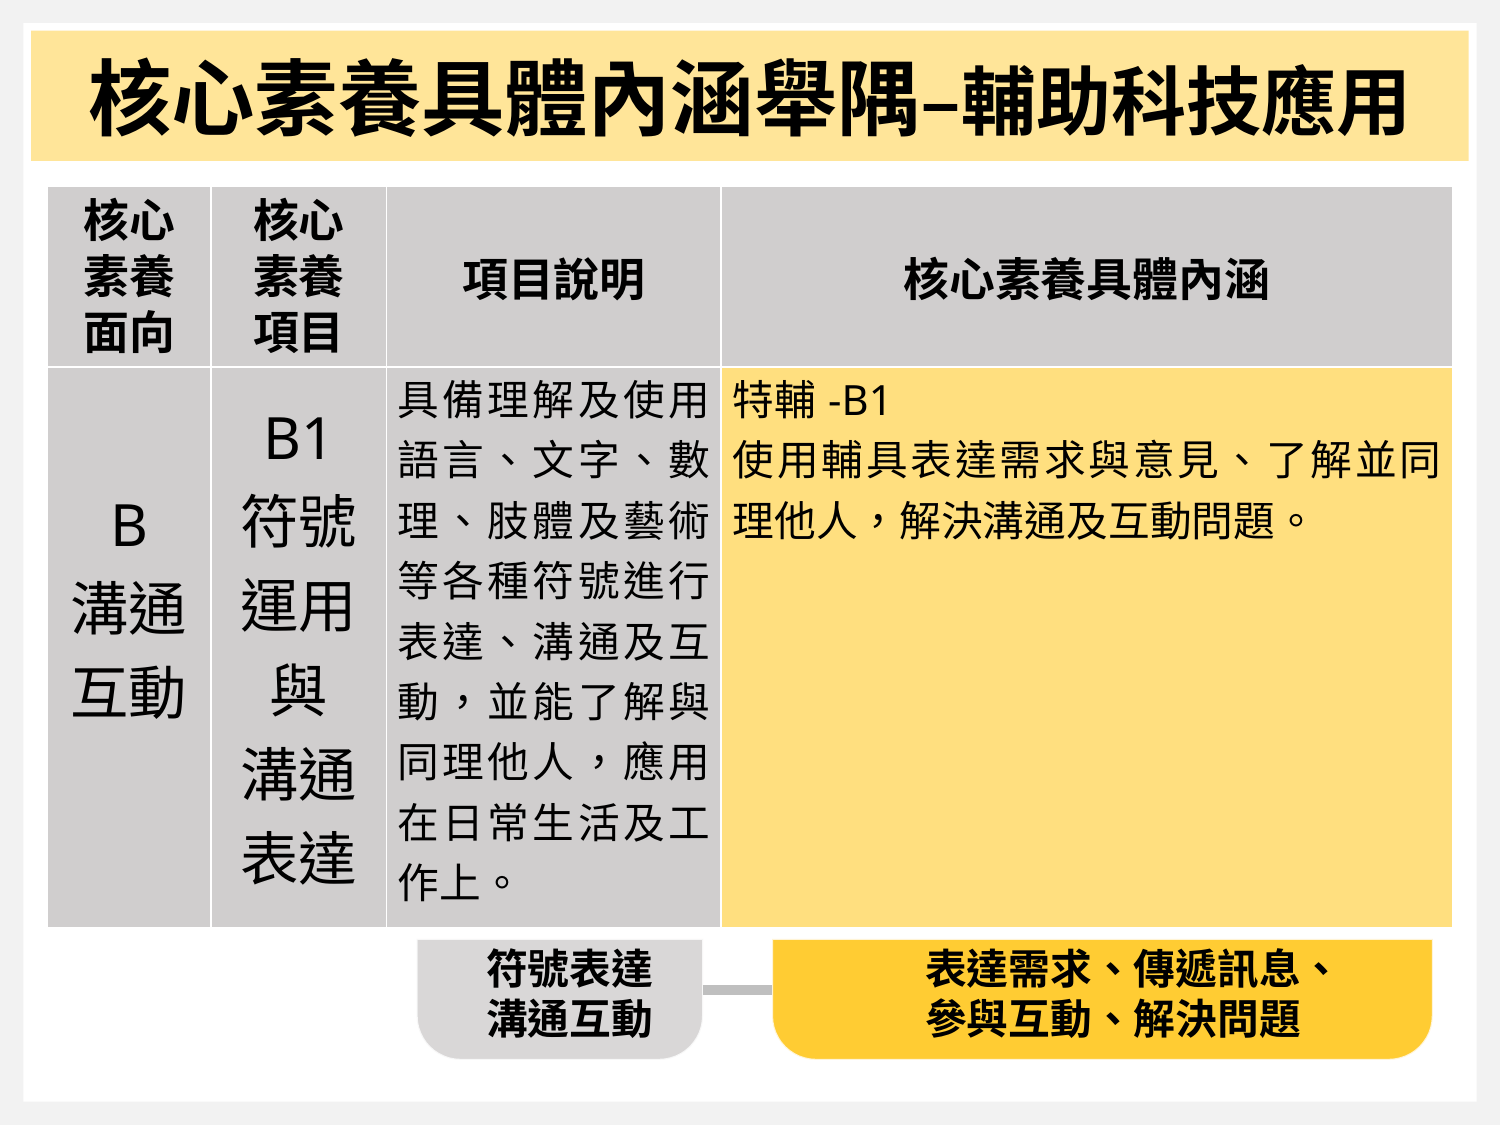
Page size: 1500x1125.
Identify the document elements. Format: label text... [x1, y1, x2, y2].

table_header 核心素養具體內涵 [722, 187, 1452, 366]
table_cell B 溝通互動 [48, 368, 210, 927]
table_cell 特輔-B1 使用輔具表達需求與意見、了解並同理他人，解決溝通及互動問題。 [722, 368, 1452, 927]
table_header 核心素養 面向 [48, 187, 210, 366]
table_header 項目說明 [387, 187, 720, 366]
text_box 核心素養具體內涵舉隅–輔助科技應用 [30, 30, 1470, 162]
text_box 表達需求、傳遞訊息、 參與互動、解決問題 [770, 937, 1434, 1061]
table_cell 具備理解及使用語言、文字、數理、肢體及藝術等各種符號進行表達、溝通及互動，並能了解與同理他人，應用在日常生活及工作上。 [387, 368, 720, 927]
table_header 核心 素養 項目 [212, 187, 386, 366]
text_box 符號表達 溝通互動 [415, 937, 705, 1061]
table_cell B1 符號運用與 溝通表達 [212, 368, 386, 927]
